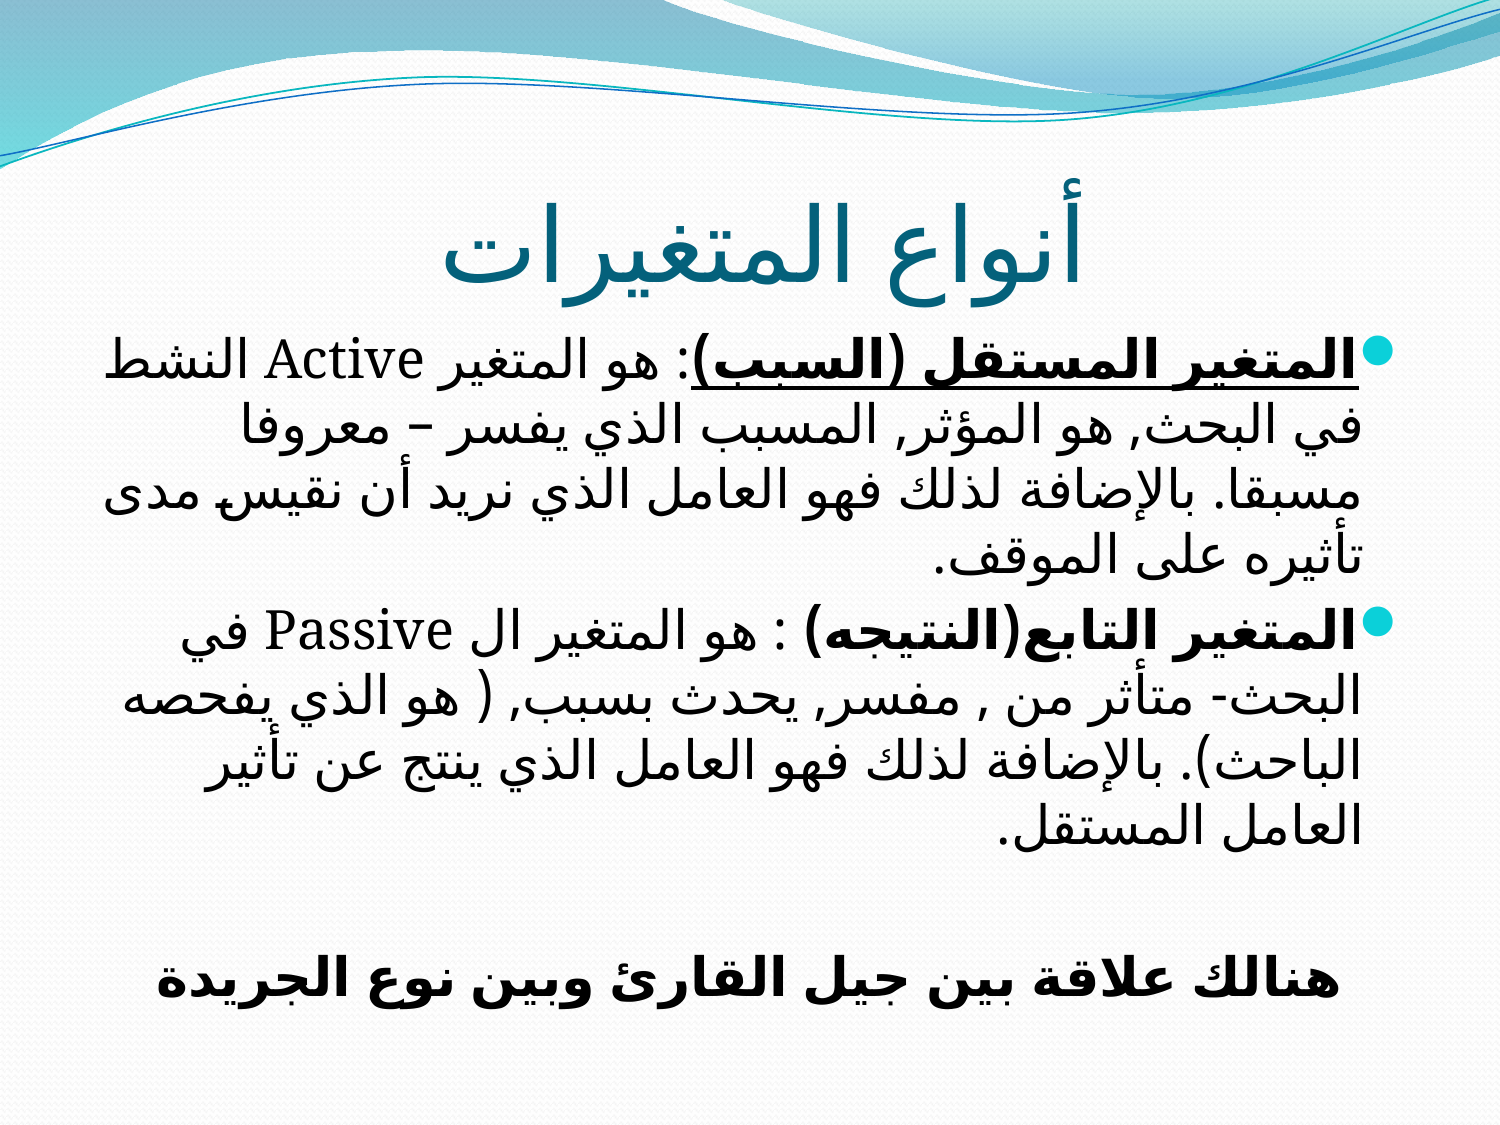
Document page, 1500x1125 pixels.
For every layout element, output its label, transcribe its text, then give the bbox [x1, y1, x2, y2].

list المتغير المستقل (السبب): هو المتغير Active النشط في البحث, هو المؤثر, المسبب الذي يفسر – معروفا مسبقا. بالإضافة لذلك فهو العامل الذي نريد أن نقيس مدى تأثيره على الموقف. المتغير التابع(النتيجه) : هو المتغير ال Passive في البحث- متأثر من , مفسر, يحدث بسبب, ( هو الذي يفحصه الباحث). بالإضافة لذلك فهو العامل الذي ينتج عن تأثير العامل المستقل. هنالك علاقة بين جيل القارئ وبين نوع الجريدة [75, 317, 1425, 1038]
title أنواع المتغيرات [75, 115, 1425, 303]
